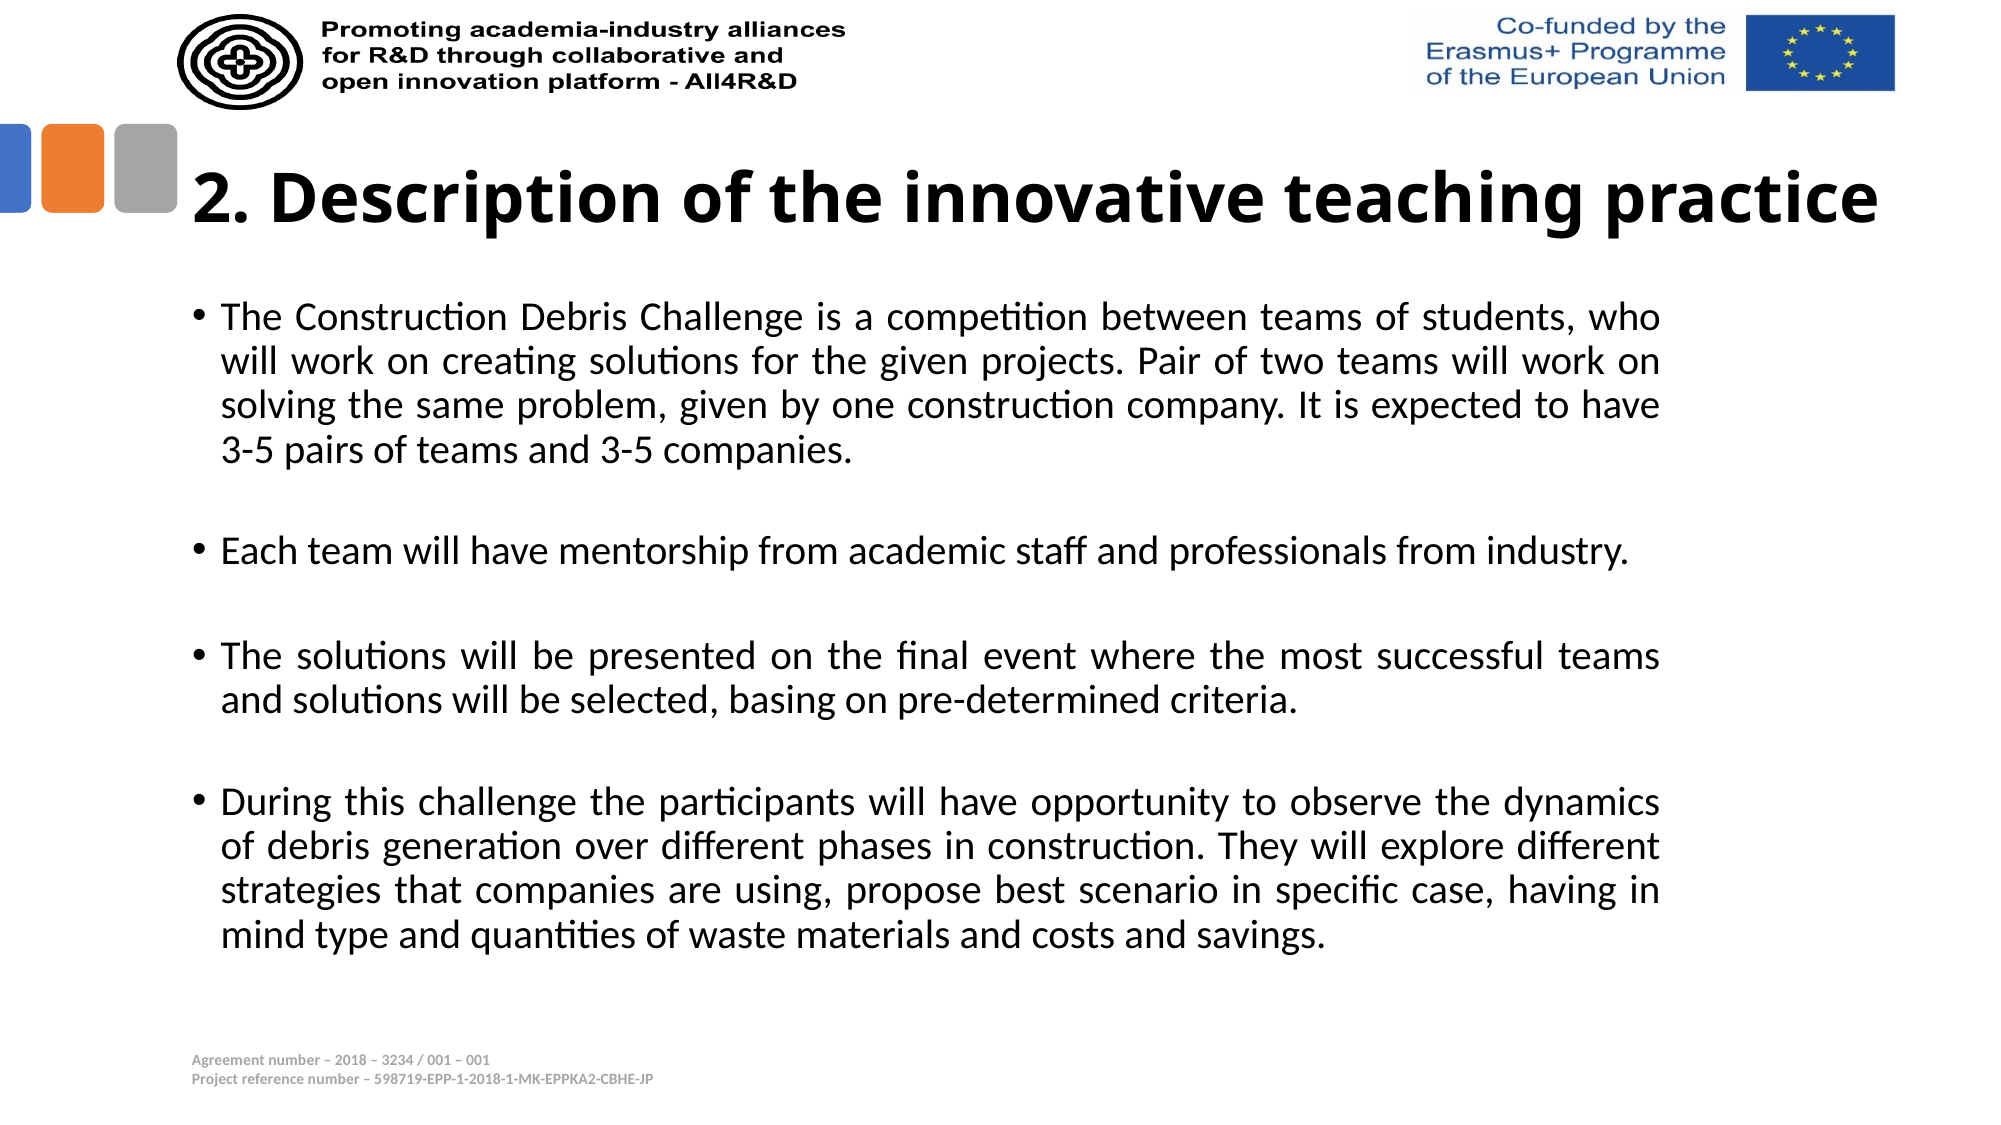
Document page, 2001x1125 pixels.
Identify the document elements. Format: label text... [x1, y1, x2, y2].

title 2. Description of the innovative teaching practice [177, 124, 1903, 278]
picture [1414, 8, 1903, 97]
list The Construction Debris Challenge is a competition between teams of students, who will work on creating solutions for the given projects. Pair of two teams will work on solving the same problem, given by one construction company. It is expected to have 3-5 pairs of teams and 3-5 companies. Each team will have mentorship from academic staff and professionals from industry. The solutions will be presented on the final event where the most successful teams and solutions will be selected, basing on pre-determined criteria. During this challenge the participants will have opportunity to observe the dynamics of debris generation over different phases in construction. They will explore different strategies that companies are using, propose best scenario in specific case, having in mind type and quantities of waste materials and costs and savings. [177, 287, 1677, 1001]
picture [177, 14, 845, 110]
